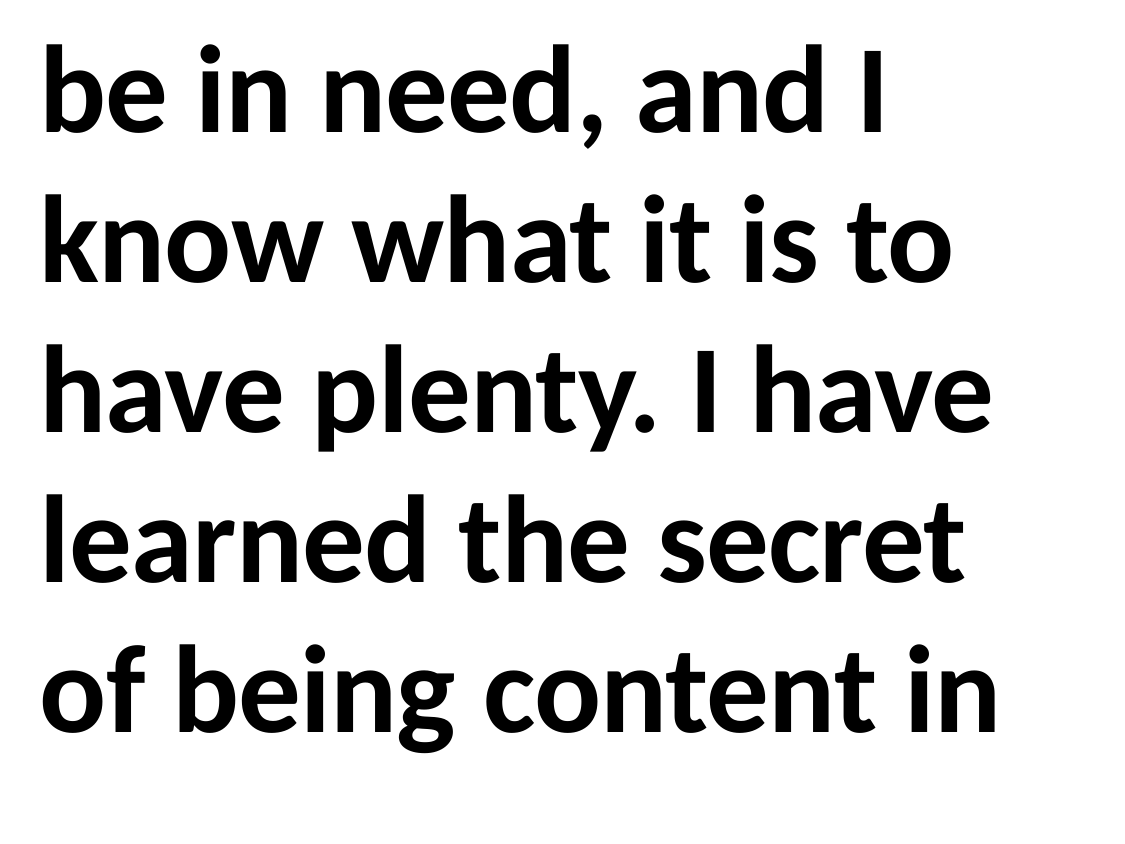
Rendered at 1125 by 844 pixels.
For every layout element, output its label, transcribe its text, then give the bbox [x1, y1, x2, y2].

text_box be in need, and I know what it is to have plenty. I have learned the secret of being content in [24, 0, 1088, 765]
